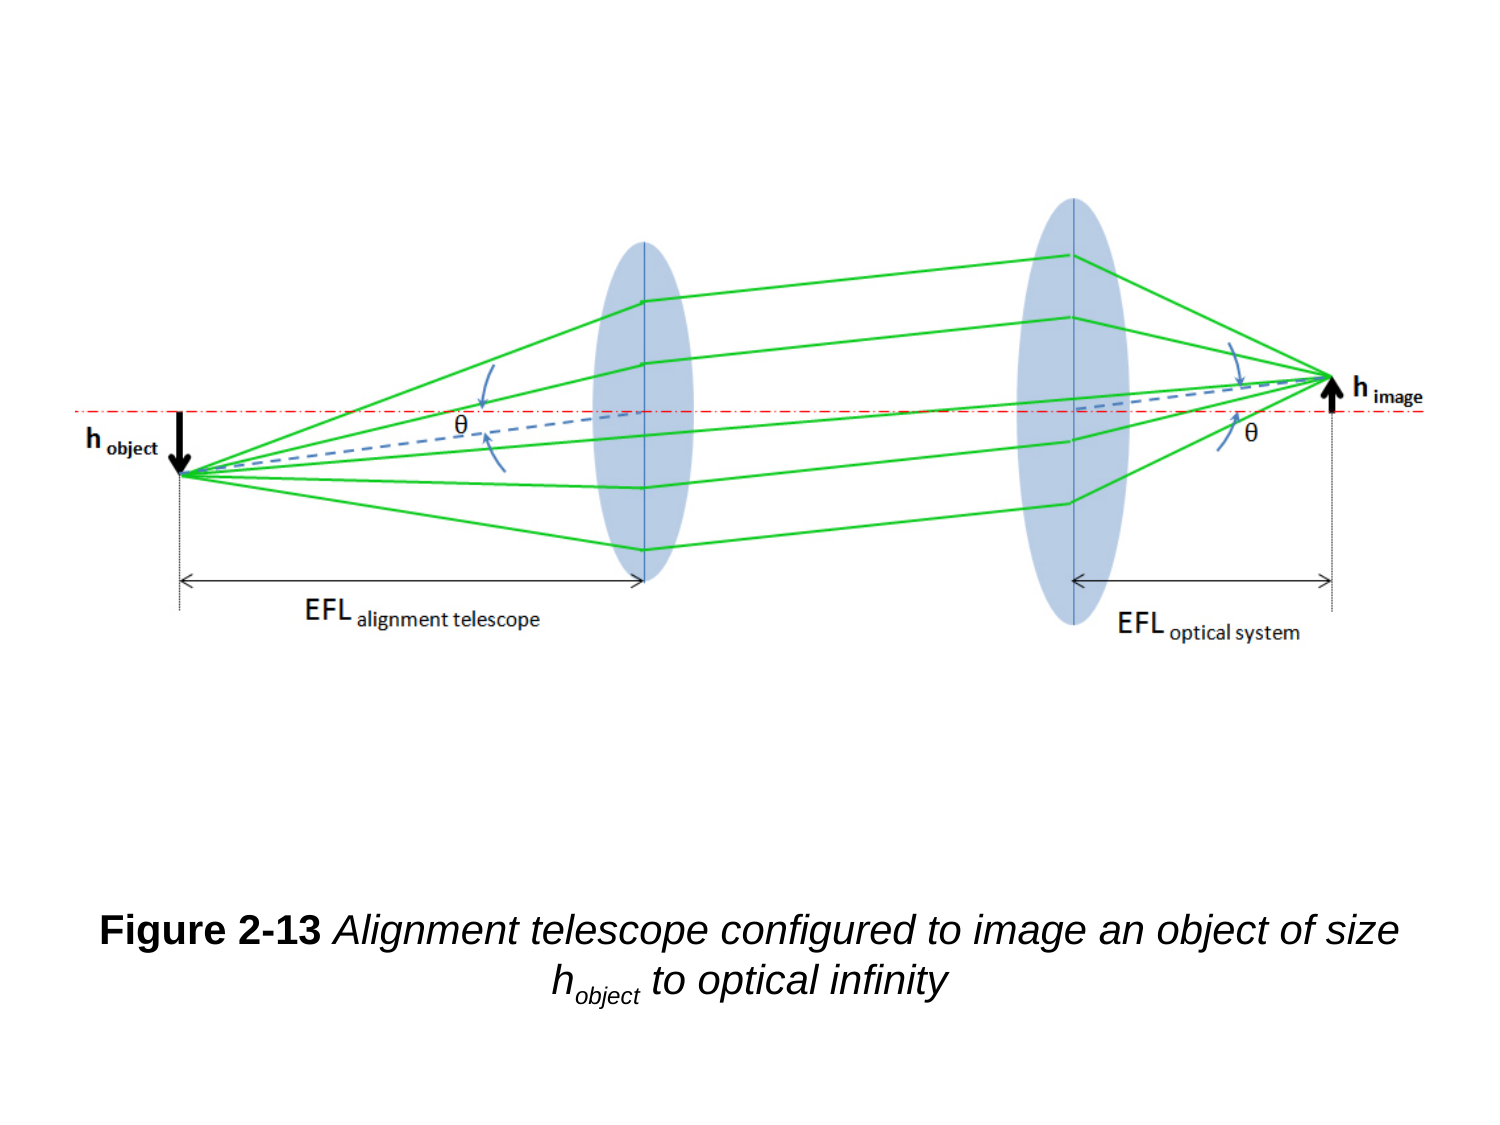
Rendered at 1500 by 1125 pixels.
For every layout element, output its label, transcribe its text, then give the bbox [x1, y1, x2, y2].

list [74, 193, 1426, 649]
title Figure 2-13 Alignment telescope configured to image an object of size hobject to optical infinity [75, 862, 1425, 1050]
